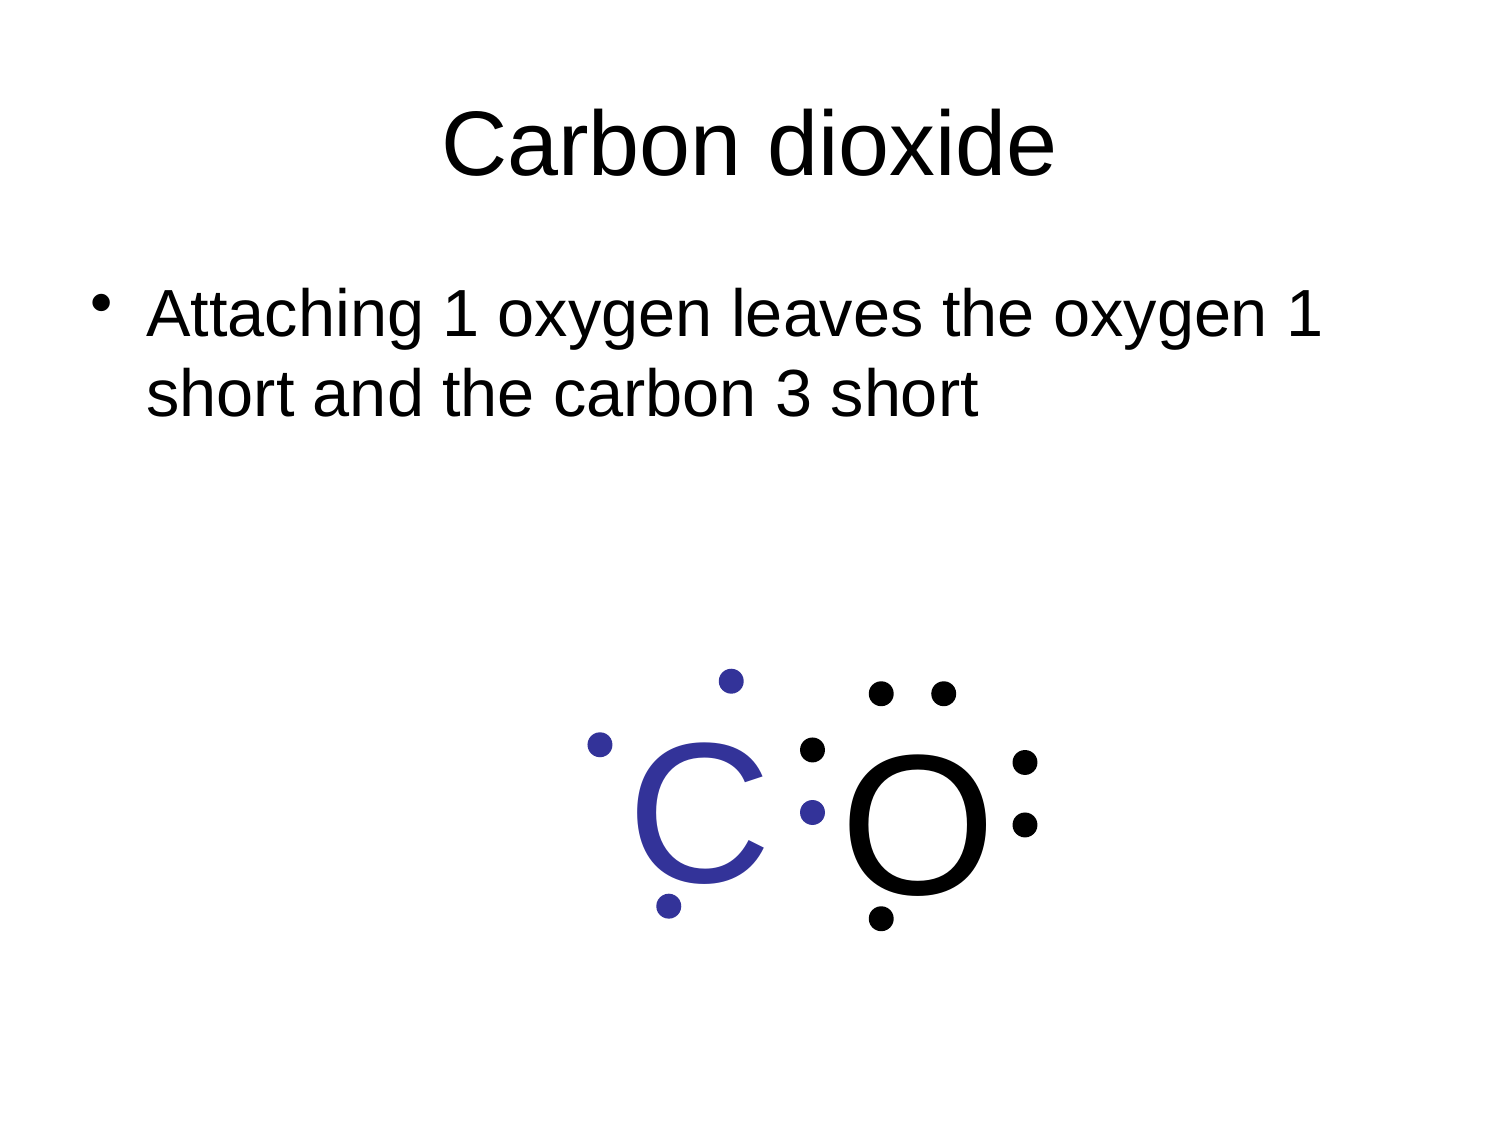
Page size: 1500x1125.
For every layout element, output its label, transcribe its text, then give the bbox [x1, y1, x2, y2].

text_box [656, 893, 682, 919]
text_box [718, 668, 744, 694]
text_box C [612, 674, 750, 931]
title Carbon dioxide [74, 37, 1426, 241]
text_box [799, 680, 1038, 943]
list Attaching 1 oxygen leaves the oxygen 1 short and the carbon 3 short [74, 262, 1426, 560]
text_box [587, 732, 613, 758]
